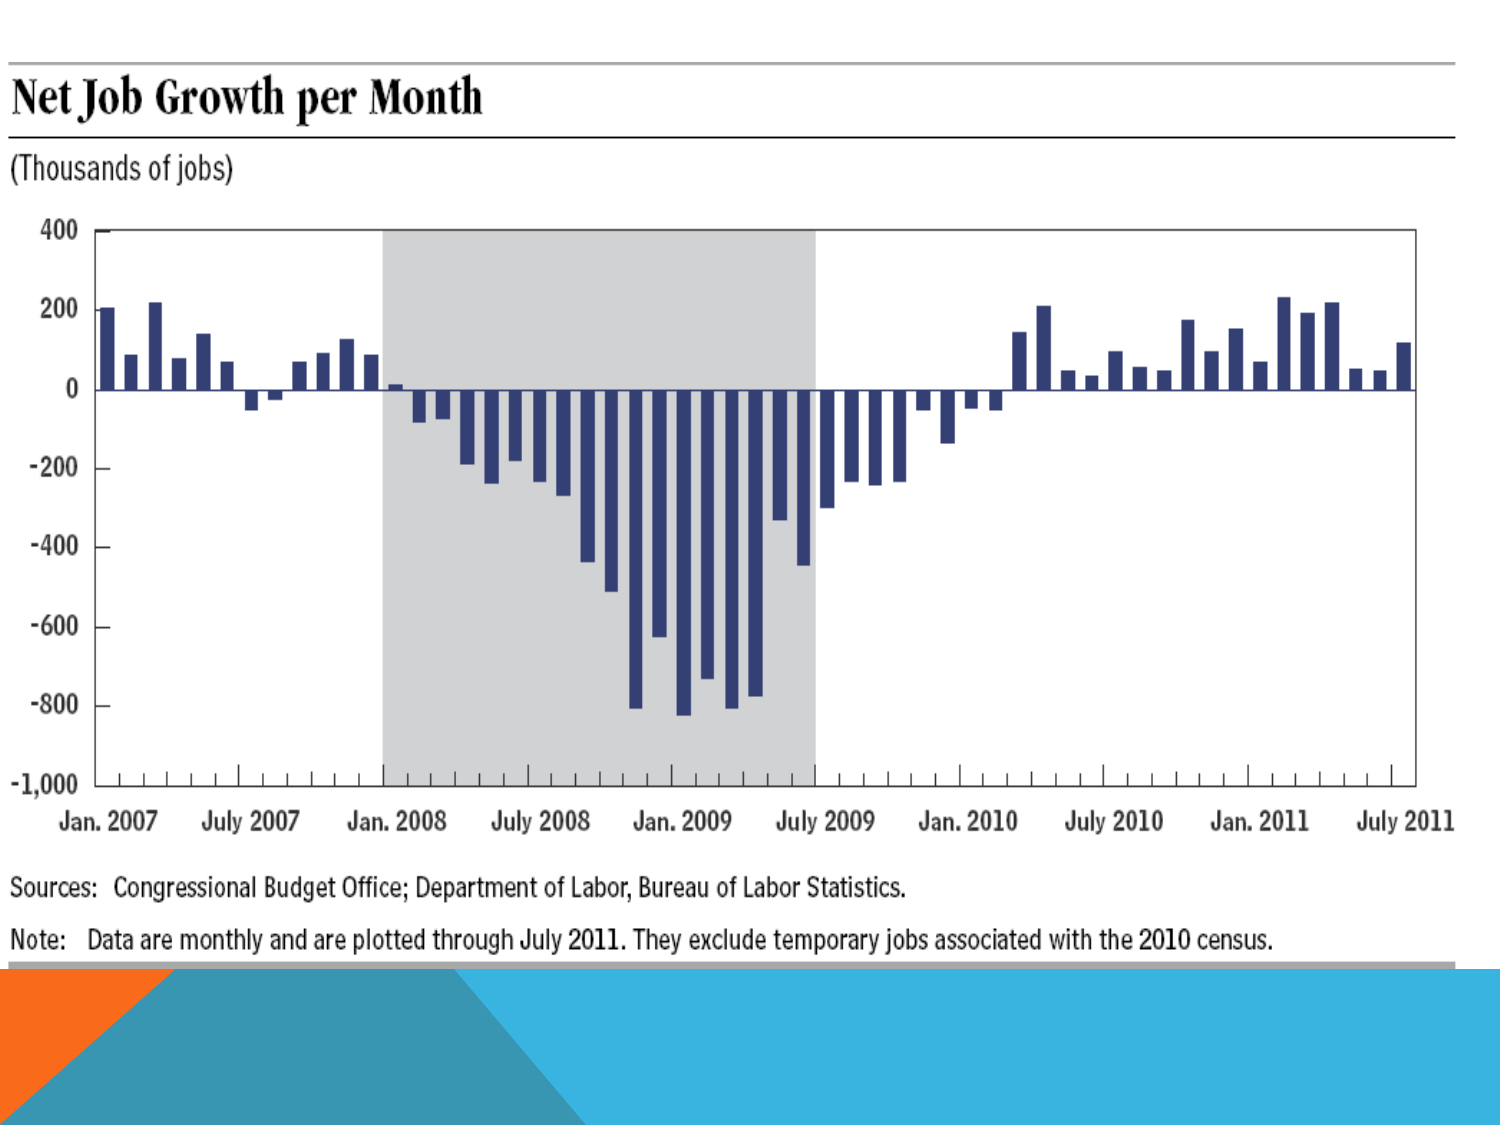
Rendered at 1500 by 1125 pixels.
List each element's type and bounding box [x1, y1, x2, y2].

picture [0, 62, 1500, 969]
